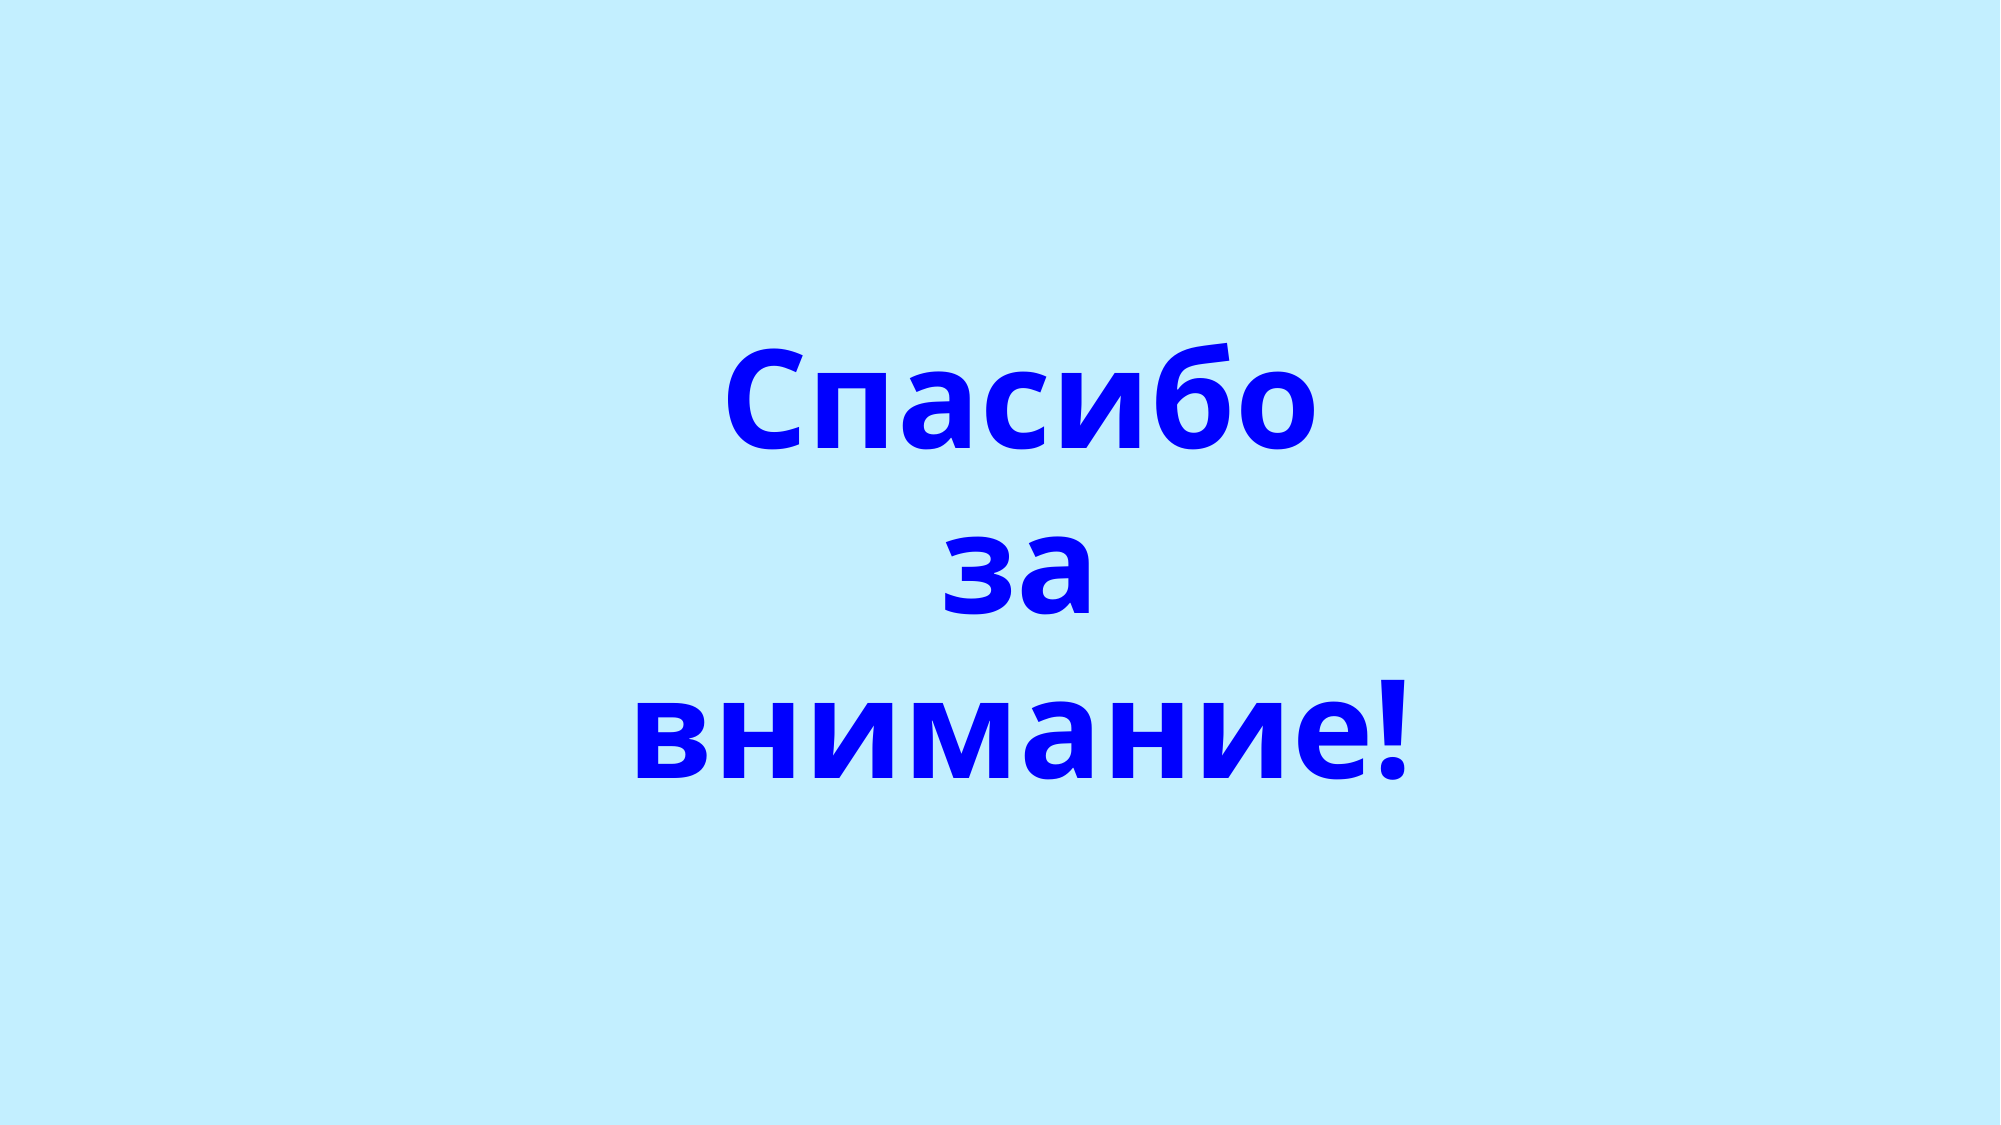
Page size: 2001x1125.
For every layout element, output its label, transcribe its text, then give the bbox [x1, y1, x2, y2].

text_box Спасибо за внимание! [327, 304, 1714, 814]
